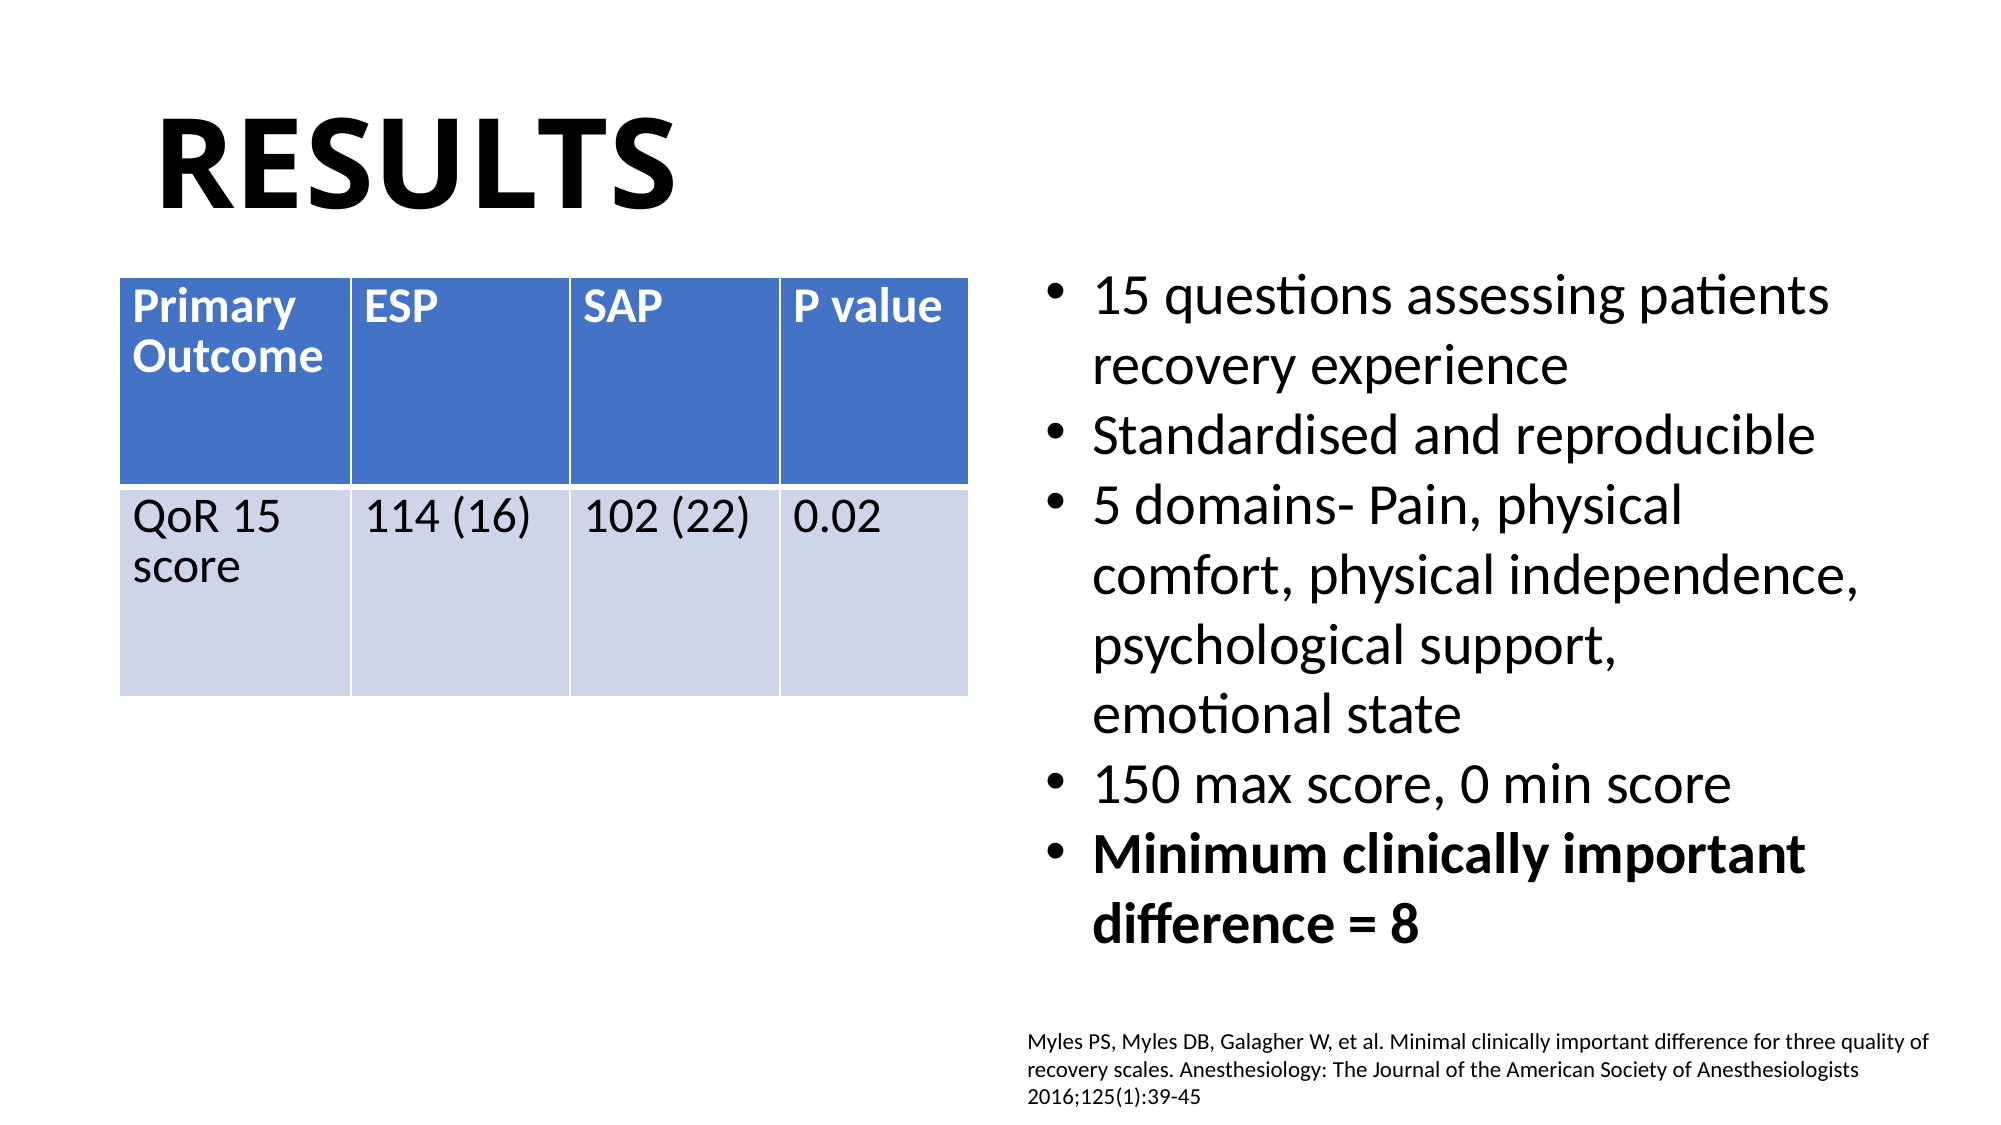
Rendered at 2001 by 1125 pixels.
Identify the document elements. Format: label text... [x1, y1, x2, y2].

table_header ESP [352, 278, 569, 484]
table_cell 102 (22) [571, 490, 779, 696]
table_header P value [781, 278, 968, 484]
title RESULTS [137, 59, 1863, 278]
text_box Myles PS, Myles DB, Galagher W, et al. Minimal clinically important difference for three quality of recovery scales. Anesthesiology: The Journal of the American Society of Anesthesiologists 2016;125(1):39-45 [1012, 1019, 2000, 1117]
text_box 15 questions assessing patients recovery experience Standardised and reproducible 5 domains- Pain, physical comfort, physical independence, psychological support, emotional state 150 max score, 0 min score Minimum clinically important difference = 8 [1030, 248, 1881, 963]
table_cell QoR 15 score [120, 490, 350, 696]
table_cell 0.02 [781, 490, 968, 696]
table_header Primary Outcome [120, 278, 350, 484]
table_cell 114 (16) [352, 490, 569, 696]
table_header SAP [571, 278, 779, 484]
